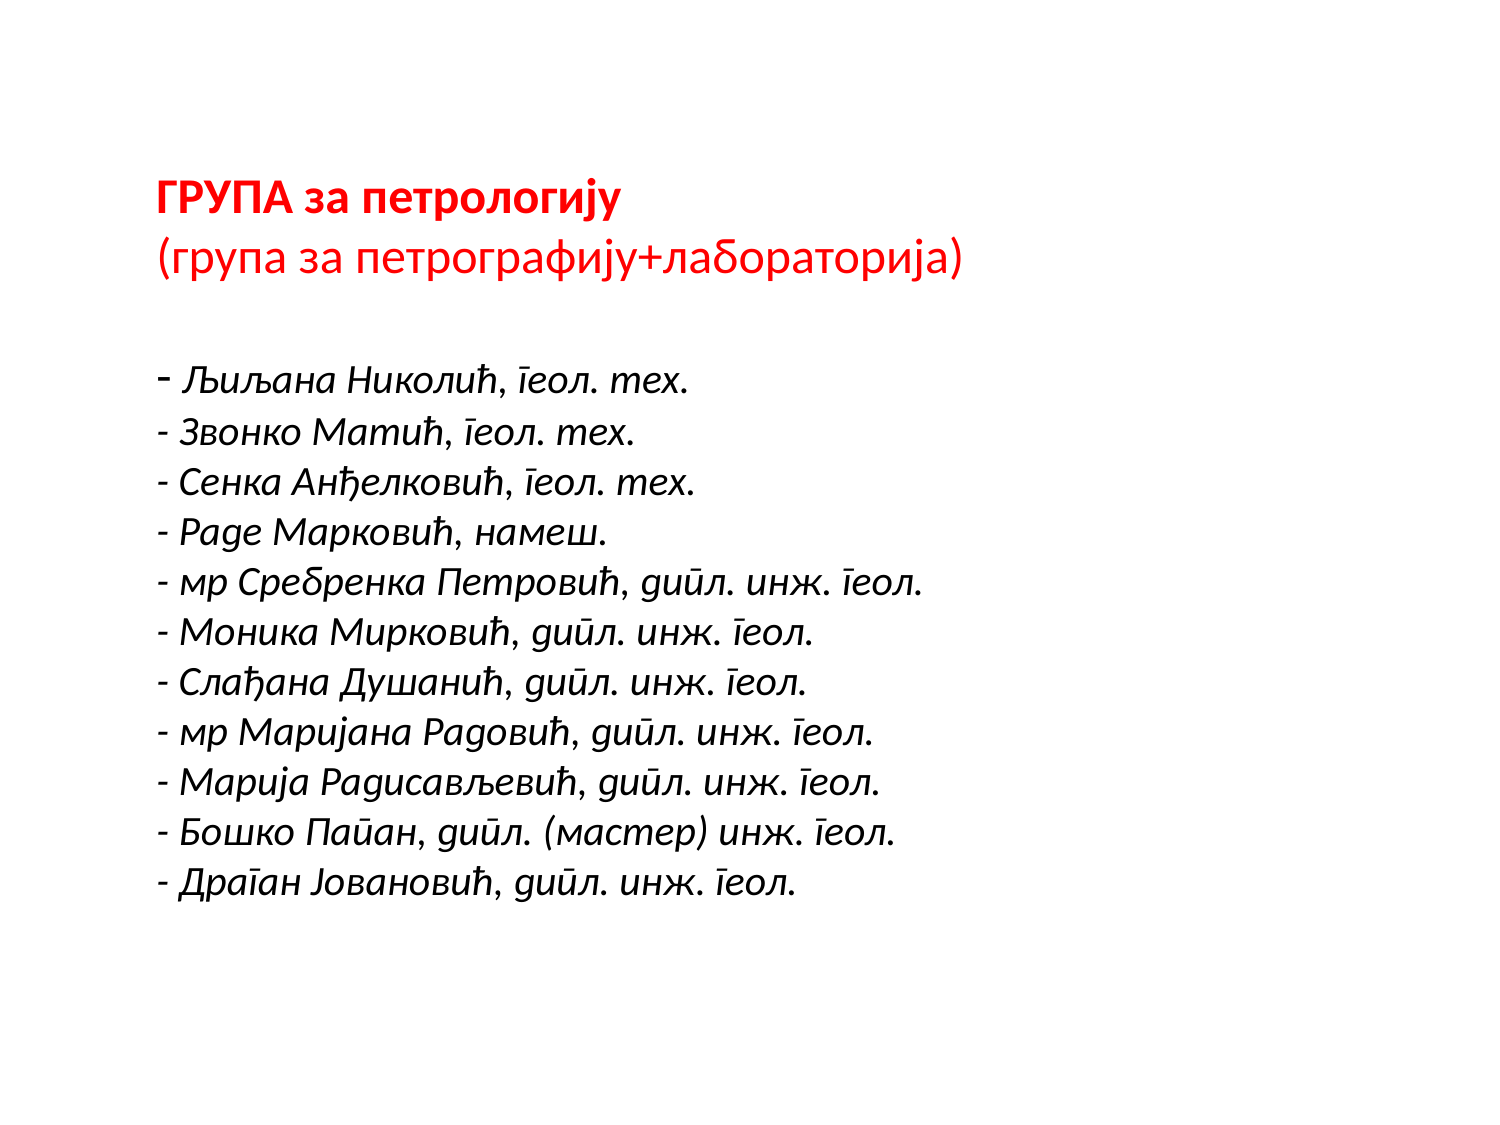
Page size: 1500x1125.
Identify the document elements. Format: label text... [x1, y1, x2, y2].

title ГРУПА за петрологију (група за петрографију+лабораторија) - Љиљана Николић, геол. тех. - Звонко Матић, геол. тех. - Сенка Анђелковић, геол. тех. - Раде Марковић, намеш. - мр Сребренка Петровић, дипл. инж. геол. - Моника Мирковић, дипл. инж. геол. - Слађана Душанић, дипл. инж. геол. - мр Маријана Радовић, дипл. инж. геол. - Марија Радисављевић, дипл. инж. геол. - Бошко Папан, дипл. (мастер) инж. геол. - Драган Јовановић, дипл. инж. геол. [141, 156, 1360, 985]
